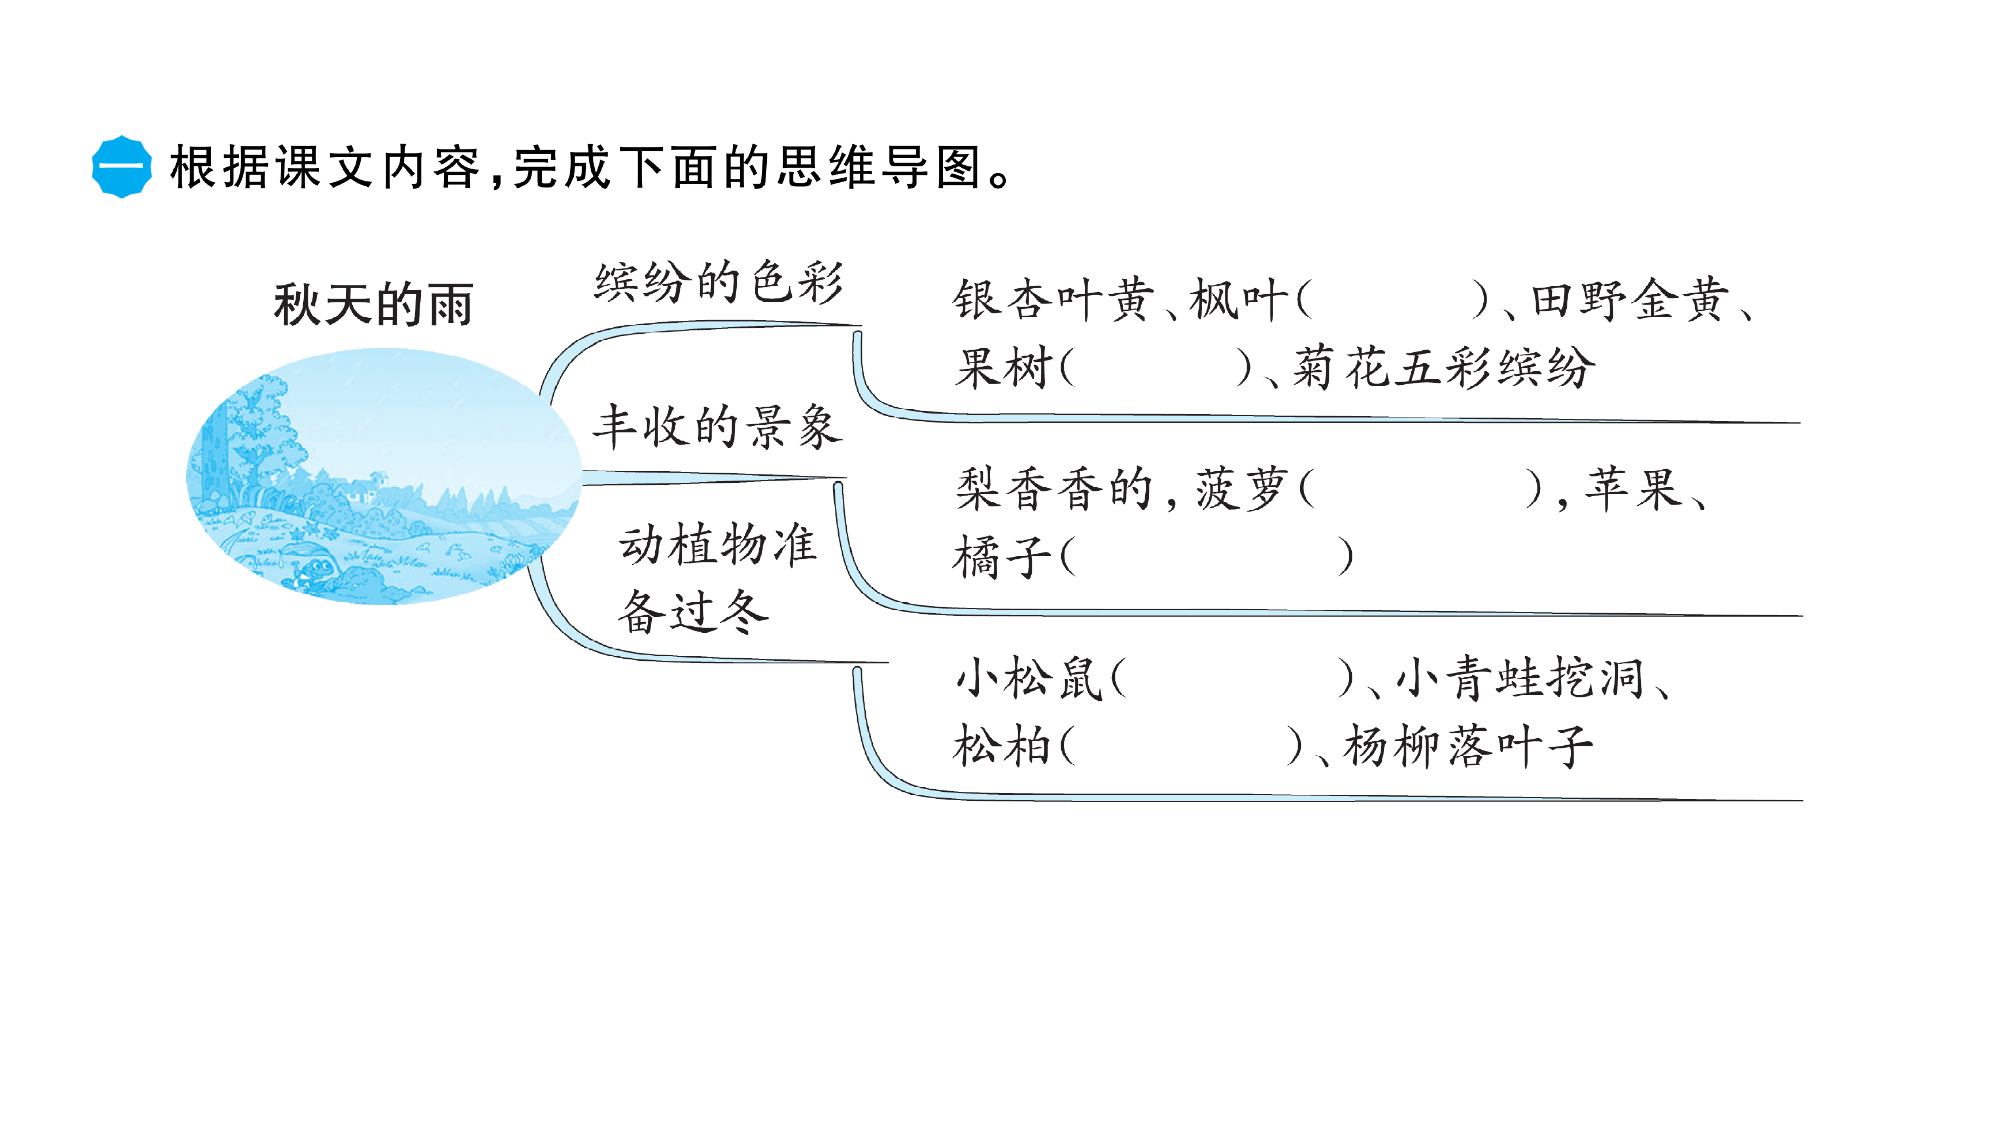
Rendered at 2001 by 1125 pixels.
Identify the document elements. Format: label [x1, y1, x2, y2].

picture [87, 117, 1979, 830]
